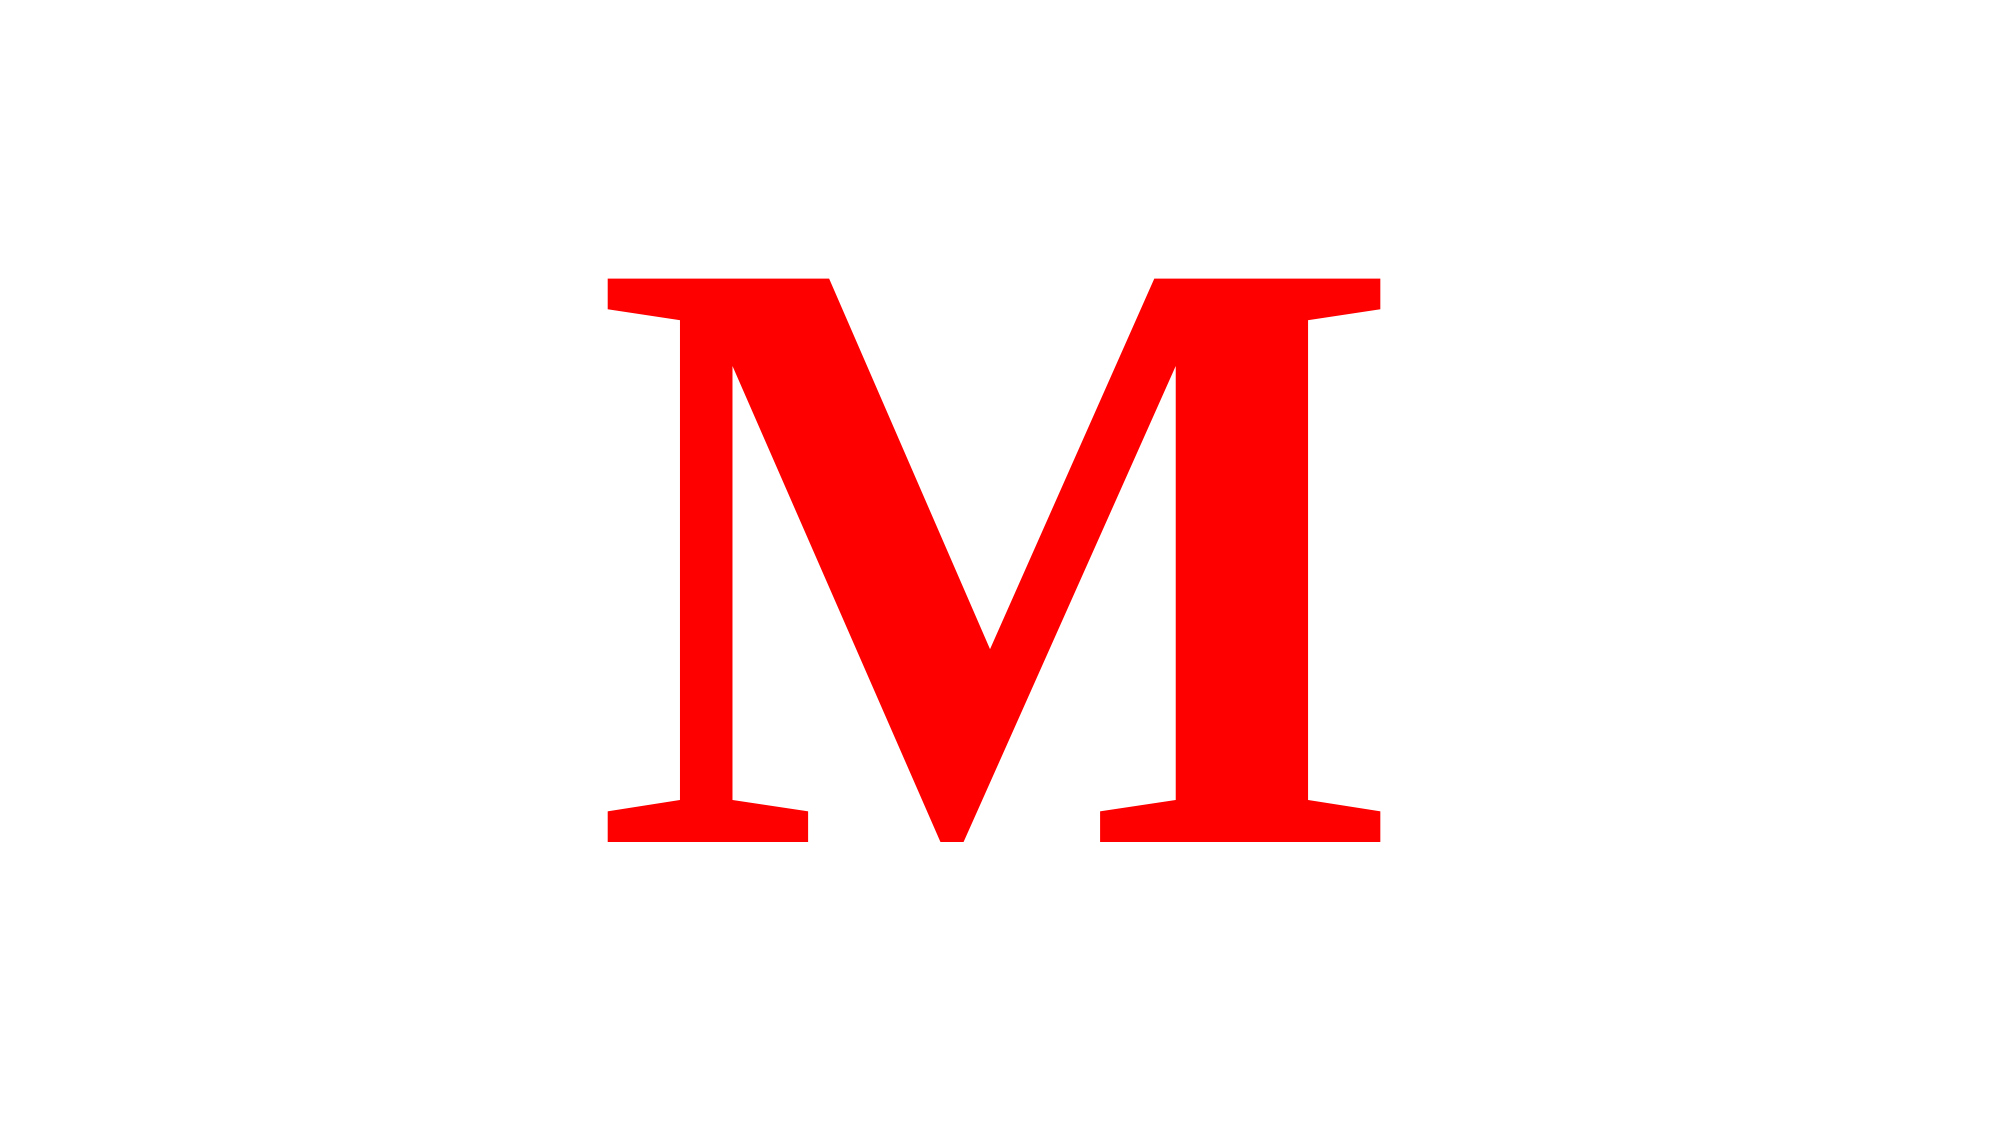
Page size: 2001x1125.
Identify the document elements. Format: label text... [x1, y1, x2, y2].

list M [137, 92, 1863, 1014]
